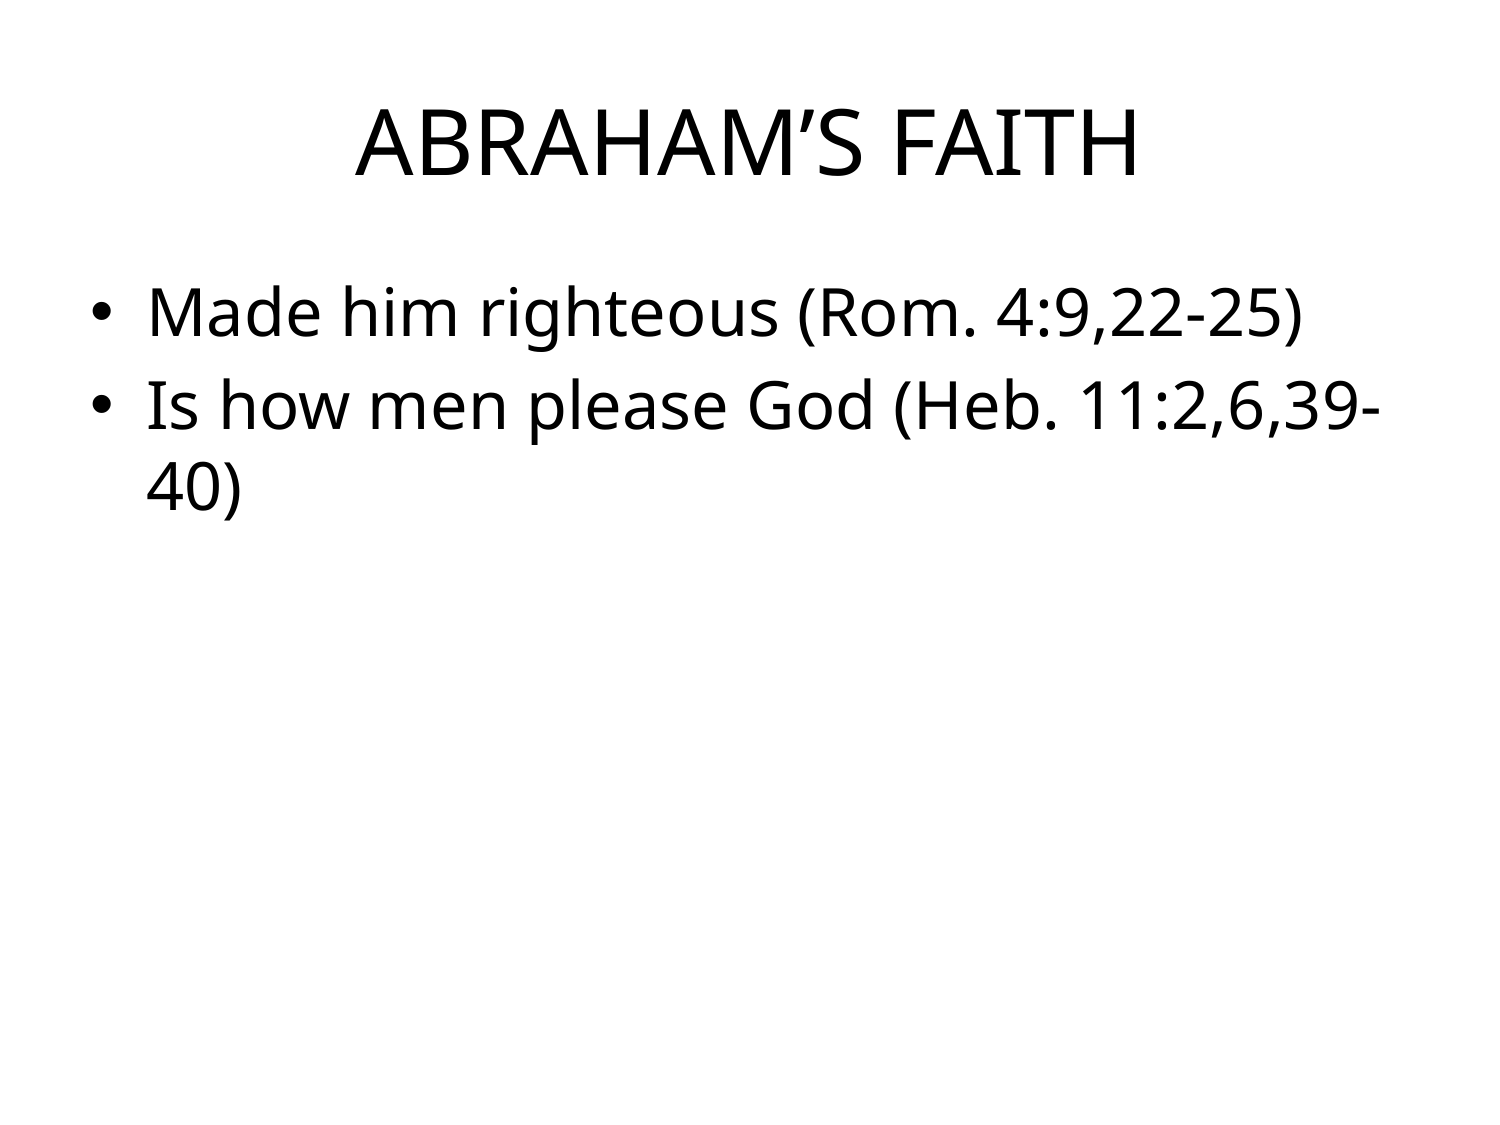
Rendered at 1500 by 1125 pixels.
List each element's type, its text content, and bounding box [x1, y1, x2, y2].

title ABRAHAM’S FAITH [75, 45, 1425, 233]
list Made him righteous (Rom. 4:9,22-25) Is how men please God (Heb. 11:2,6,39-40) [75, 262, 1425, 1005]
